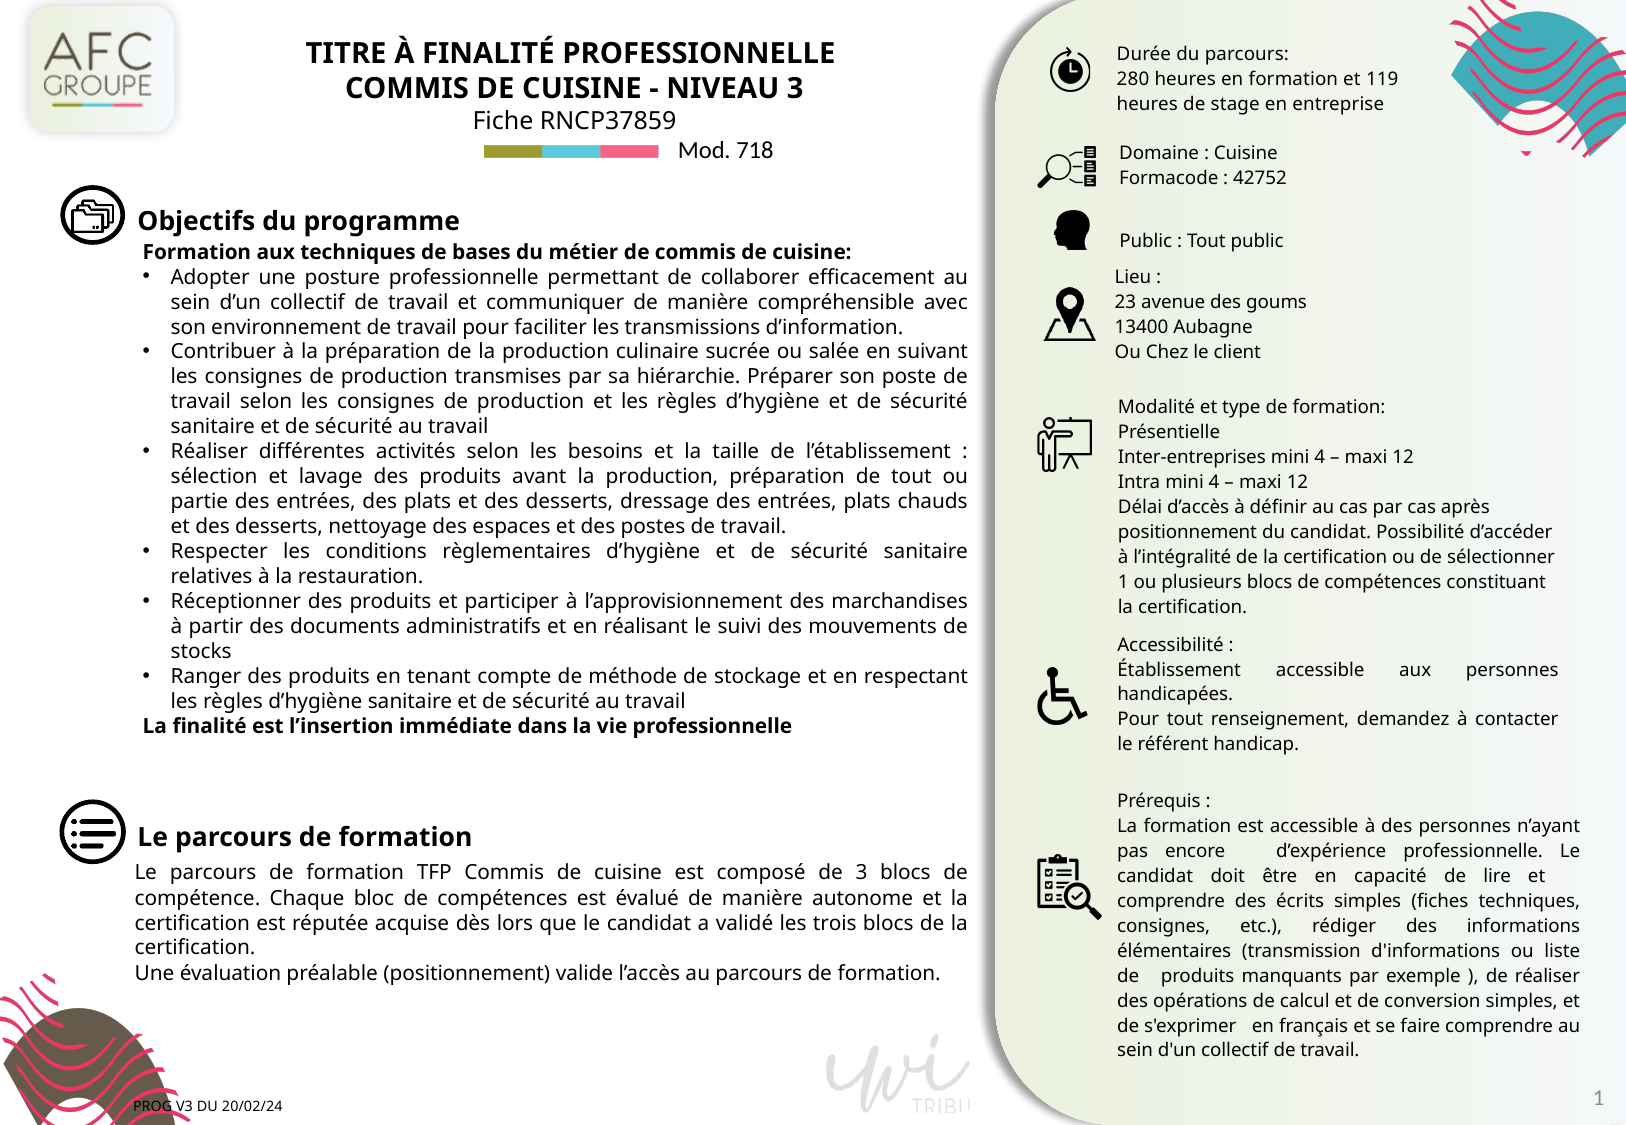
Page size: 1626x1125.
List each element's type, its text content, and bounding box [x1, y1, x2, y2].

text_box PROG V3 DU 20/02/24 [133, 1097, 339, 1115]
text_box [815, 1023, 983, 1125]
text_box [484, 135, 938, 230]
text_box [1053, 210, 1090, 251]
text_box Domaine : Cuisine Formacode : 42752 [1119, 138, 1494, 188]
text_box [1037, 667, 1088, 726]
text_box Mod. 718 [663, 135, 856, 172]
text_box [1037, 854, 1102, 920]
text_box [1037, 146, 1096, 188]
text_box TITRE À FINALITÉ PROFESSIONNELLE COMMIS DE CUISINE - NIVEAU 3 Fiche RNCP37859 [166, 34, 983, 135]
text_box [993, 0, 1625, 1125]
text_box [62, 187, 781, 244]
text_box Accessibilité : Établissement accessible aux personnes handicapées. Pour tout renseignement, demandez à contacter le référent handicap. [1117, 642, 1558, 755]
text_box [1434, 0, 1625, 189]
text_box Lieu : 23 avenue des goums 13400 Aubagne Ou Chez le client [1114, 262, 1573, 363]
text_box Modalité et type de formation: Présentielle Inter-entreprises mini 4 – maxi 12 Intra mini 4 – maxi 12 Délai d’accès à définir au cas par cas après positionnement du candidat. Possibilité d’accéder à l’intégralité de la certification ou de sélectionner 1 ou plusieurs blocs de compétences constituant la certification. [1117, 392, 1559, 642]
text_box Prérequis : La formation est accessible à des personnes n’ayant pas encore d’expérience professionnelle. Le candidat doit être en capacité de lire et comprendre des écrits simples (fiches techniques, consignes, etc.), rédiger des informations élémentaires (transmission d'informations ou liste de produits manquants par exemple ), de réaliser des opérations de calcul et de conversion simples, et de s'exprimer en français et se faire comprendre au sein d'un collectif de travail. [1117, 785, 1580, 1086]
text_box Formation aux techniques de bases du métier de commis de cuisine: Adopter une posture professionnelle permettant de collaborer efficacement au sein d’un collectif de travail et communiquer de manière compréhensible avec son environnement de travail pour faciliter les transmissions d’information. Contribuer à la préparation de la production culinaire sucrée ou salée en suivant les consignes de production transmises par sa hiérarchie. Préparer son poste de travail selon les consignes de production et les règles d’hygiène et de sécurité sanitaire et de sécurité au travail Réaliser différentes activités selon les besoins et la taille de l’établissement : sélection et lavage des produits avant la production, préparation de tout ou partie des entrées, des plats et des desserts, dressage des entrées, plats chauds et des desserts, nettoyage des espaces et des postes de travail. Respecter les conditions règlementaires d’hygiène et de sécurité sanitaire relatives à la restauration. Réceptionner des produits et participer à l’approvisionnement des marchandises à partir des documents administratifs et en réalisant le suivi des mouvements de stocks Ranger des produits en tenant compte de méthode de stockage et en respectant les règles d’hygiène sanitaire et de sécurité au travail La finalité est l’insertion immédiate dans la vie professionnelle [127, 230, 983, 746]
text_box [1037, 417, 1092, 472]
text_box [0, 945, 192, 1125]
slide_number 1 [1295, 1069, 1620, 1124]
text_box [26, 3, 176, 135]
text_box Public : Tout public [1119, 225, 1560, 251]
text_box Le parcours de formation TFP Commis de cuisine est composé de 3 blocs de compétence. Chaque bloc de compétences est évalué de manière autonome et la certification est réputée acquise dès lors que le candidat a validé les trois blocs de la certification. Une évaluation préalable (positionnement) valide l’accès au parcours de formation. [119, 851, 983, 992]
text_box [36, 16, 159, 122]
text_box [1043, 287, 1096, 341]
text_box [1050, 47, 1091, 92]
text_box Durée du parcours: 280 heures en formation et 119 heures de stage en entreprise [1116, 38, 1455, 114]
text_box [61, 801, 781, 862]
